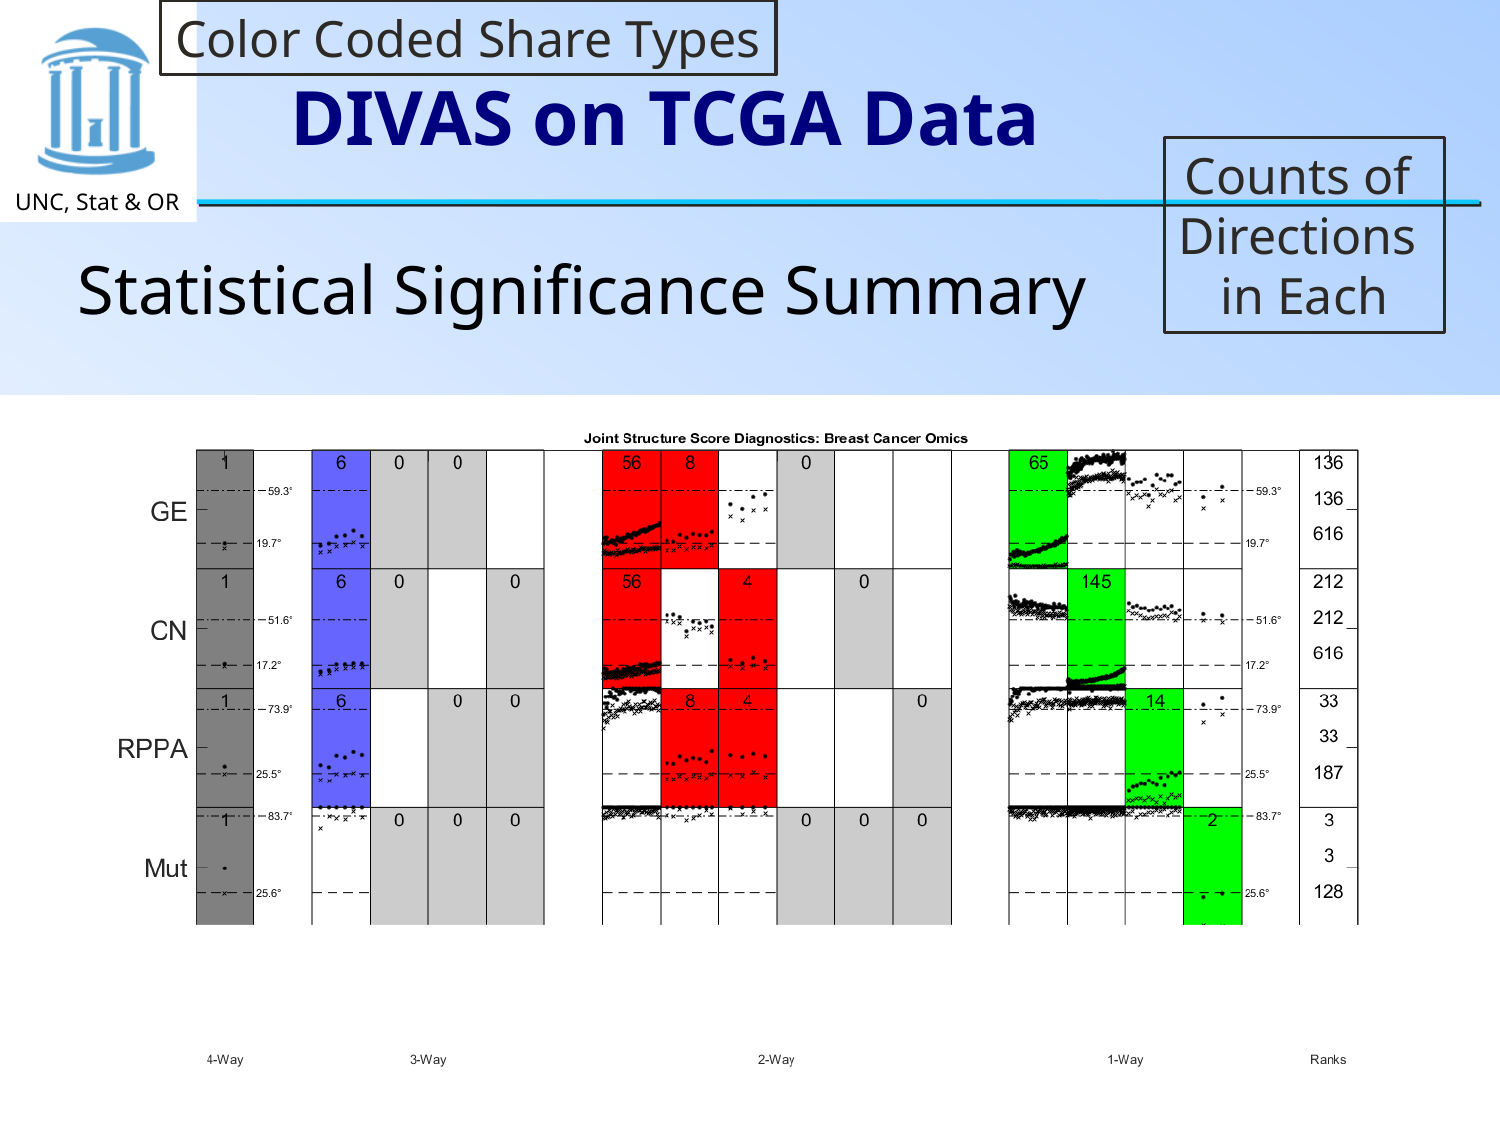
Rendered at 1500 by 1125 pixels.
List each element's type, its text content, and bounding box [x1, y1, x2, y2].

title DIVAS on TCGA Data [275, 75, 1448, 156]
picture [0, 395, 1500, 1125]
text_box Color Coded Share Types [160, 0, 776, 75]
picture [14, 7, 189, 189]
text_box Counts of Directions in Each [1164, 137, 1445, 333]
list Statistical Significance Summary [62, 200, 1391, 393]
